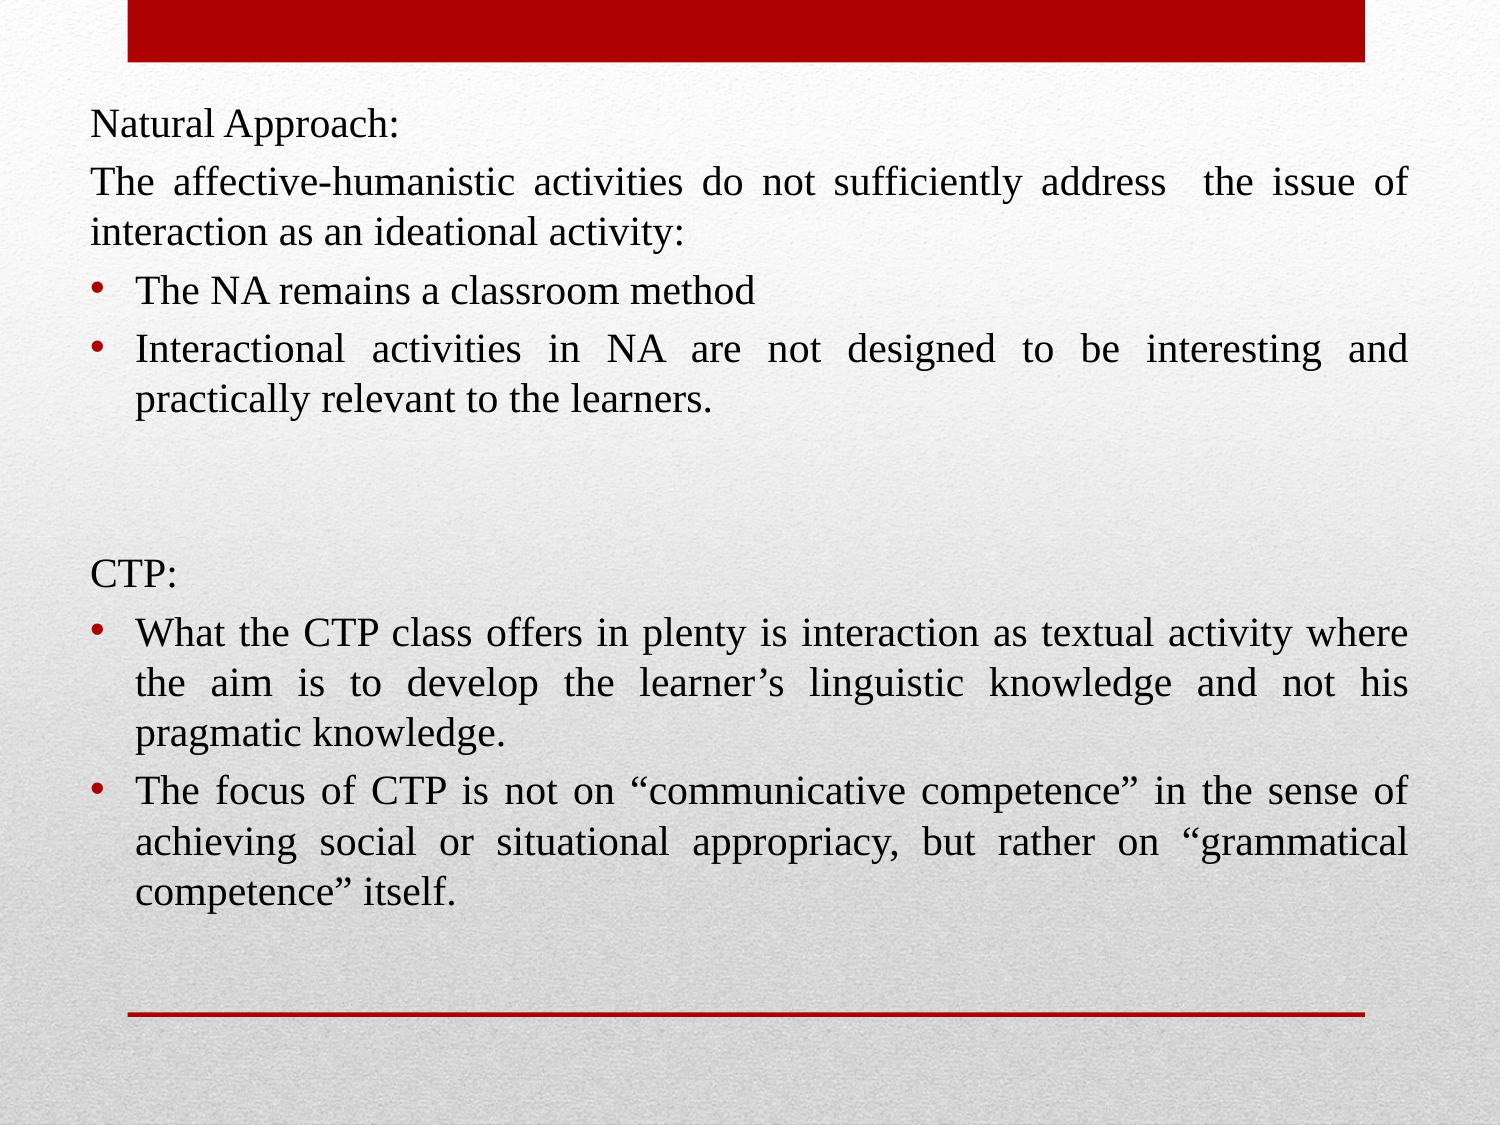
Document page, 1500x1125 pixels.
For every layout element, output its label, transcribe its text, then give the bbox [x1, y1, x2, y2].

list Natural Approach: The affective-humanistic activities do not sufficiently address the issue of interaction as an ideational activity: The NA remains a classroom method Interactional activities in NA are not designed to be interesting and practically relevant to the learners. CTP: What the CTP class offers in plenty is interaction as textual activity where the aim is to develop the learner’s linguistic knowledge and not his pragmatic knowledge. The focus of CTP is not on “communicative competence” in the sense of achieving social or situational appropriacy, but rather on “grammatical competence” itself. [75, 62, 1425, 1005]
